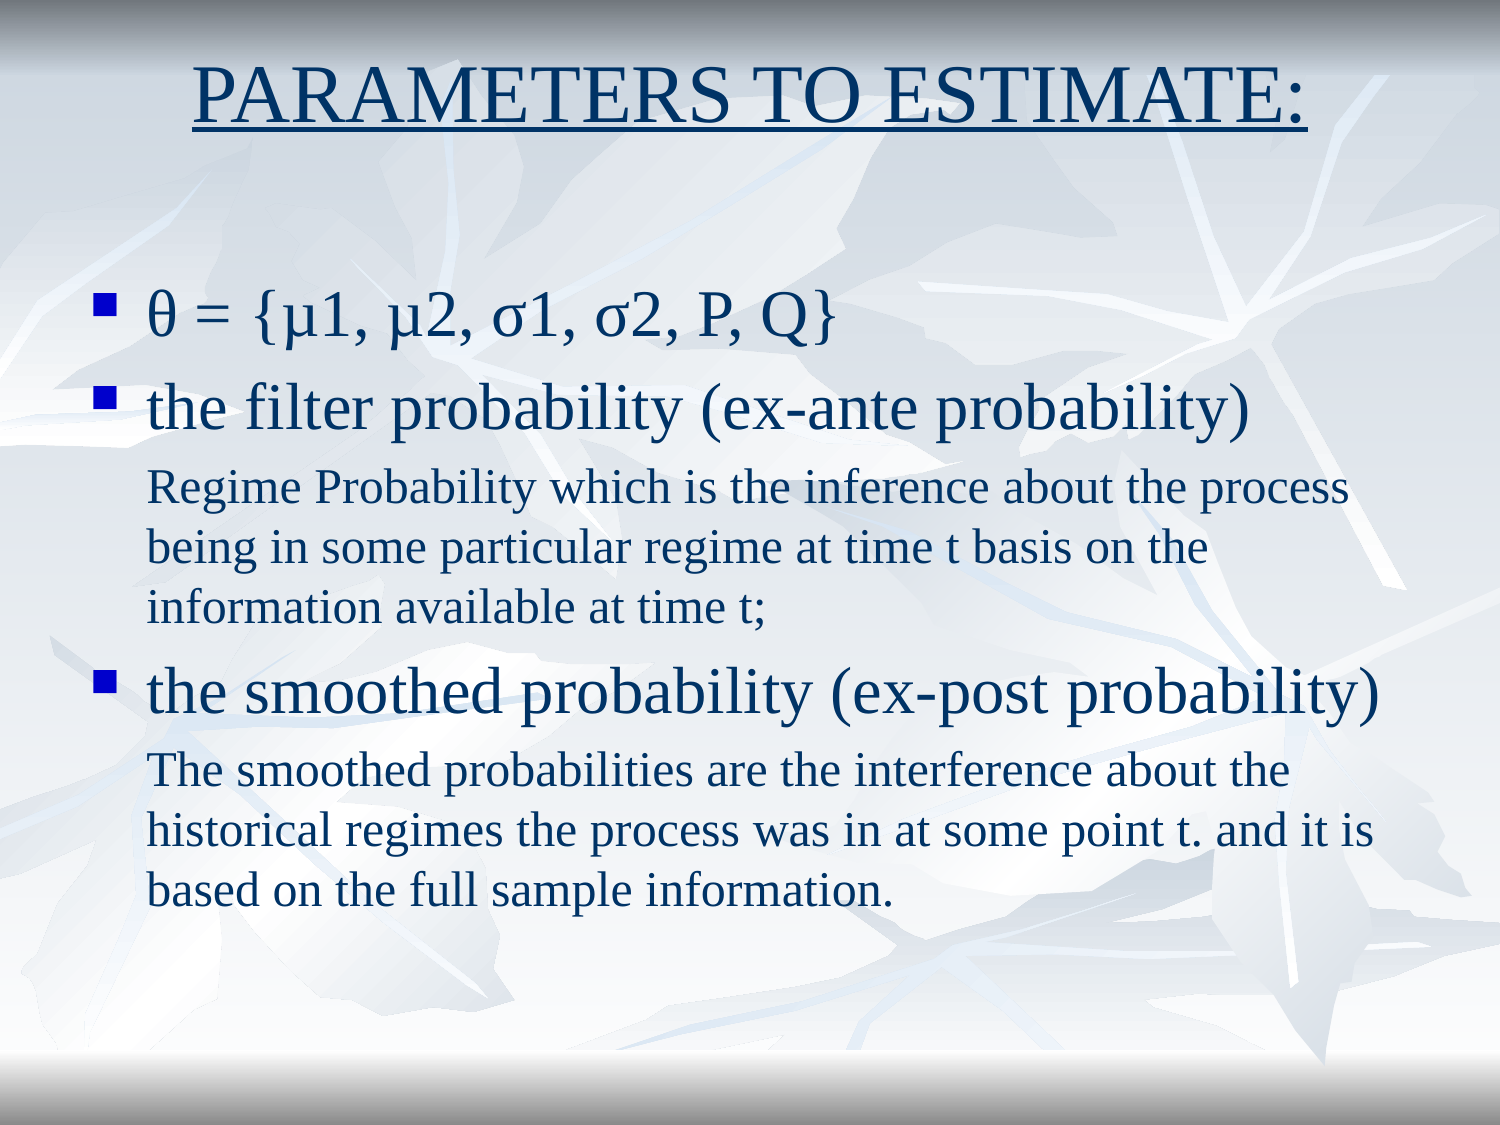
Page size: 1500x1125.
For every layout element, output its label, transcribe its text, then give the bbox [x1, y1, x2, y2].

title PARAMETERS TO ESTIMATE: [74, 45, 1426, 234]
list θ = {µ1, µ2, σ1, σ2, P, Q} the filter probability (ex-ante probability) Regime Probability which is the inference about the process being in some particular regime at time t basis on the information available at time t; the smoothed probability (ex-post probability) The smoothed probabilities are the interference about the historical regimes the process was in at some point t. and it is based on the full sample information. [74, 262, 1426, 1006]
